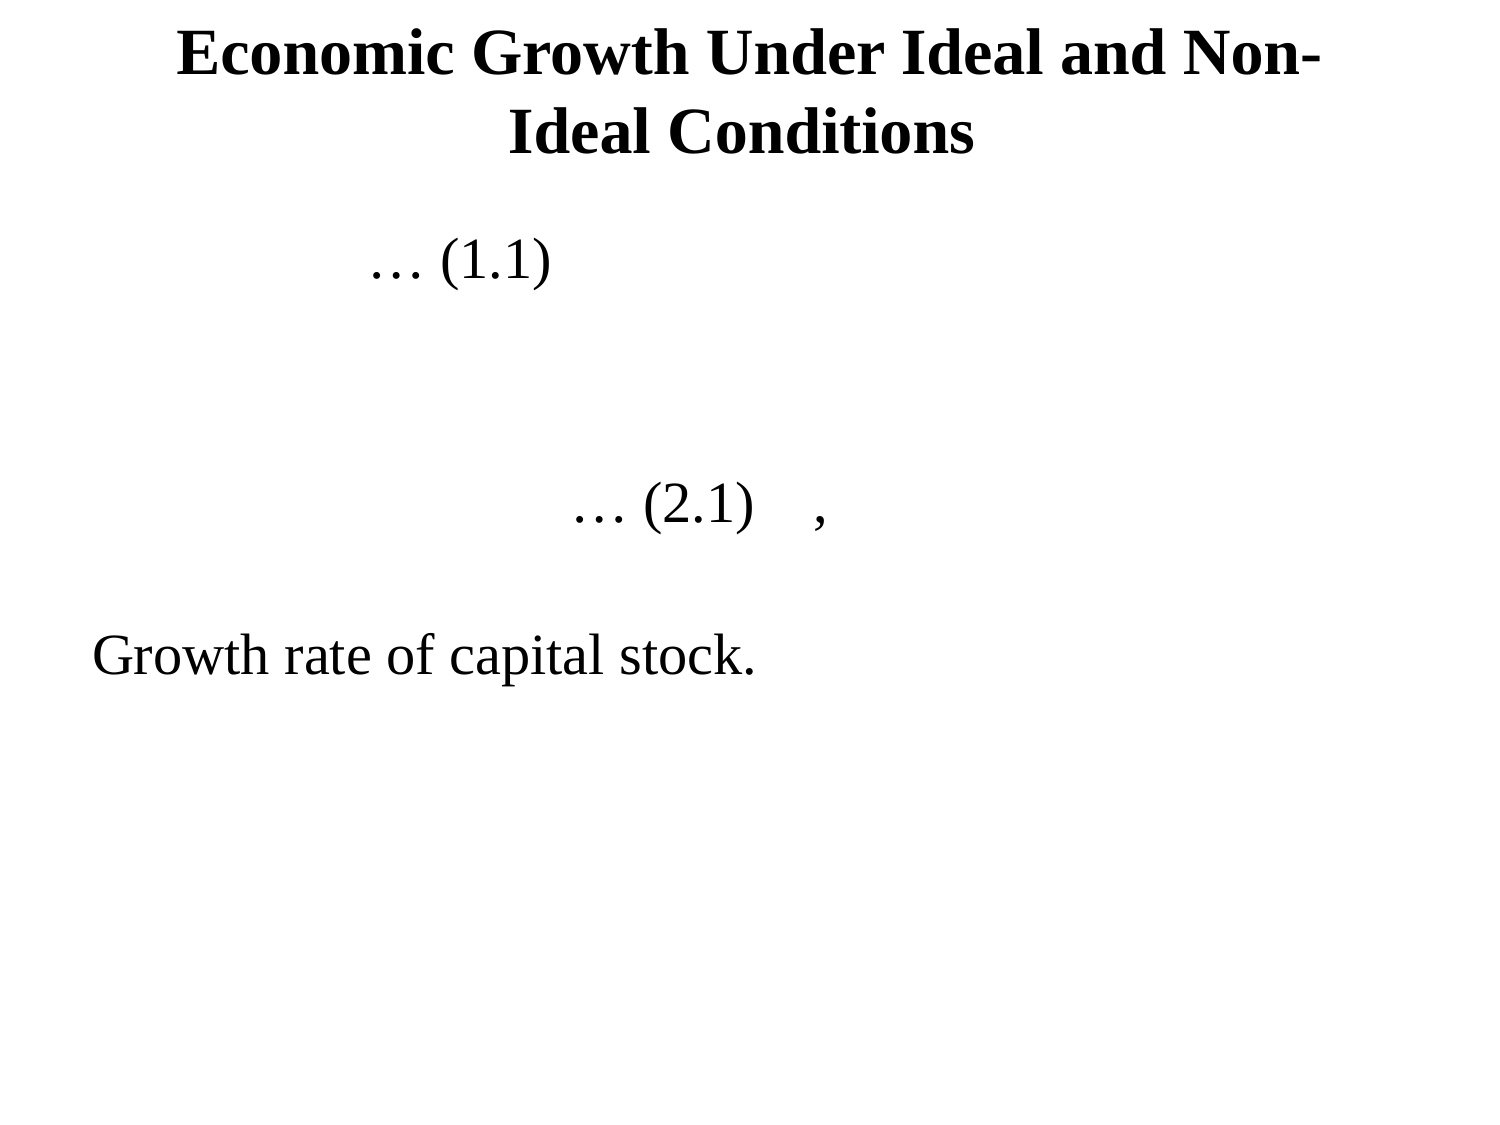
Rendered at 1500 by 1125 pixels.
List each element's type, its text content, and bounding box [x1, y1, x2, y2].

title Economic Growth Under Ideal and Non-Ideal Conditions [112, 0, 1388, 175]
